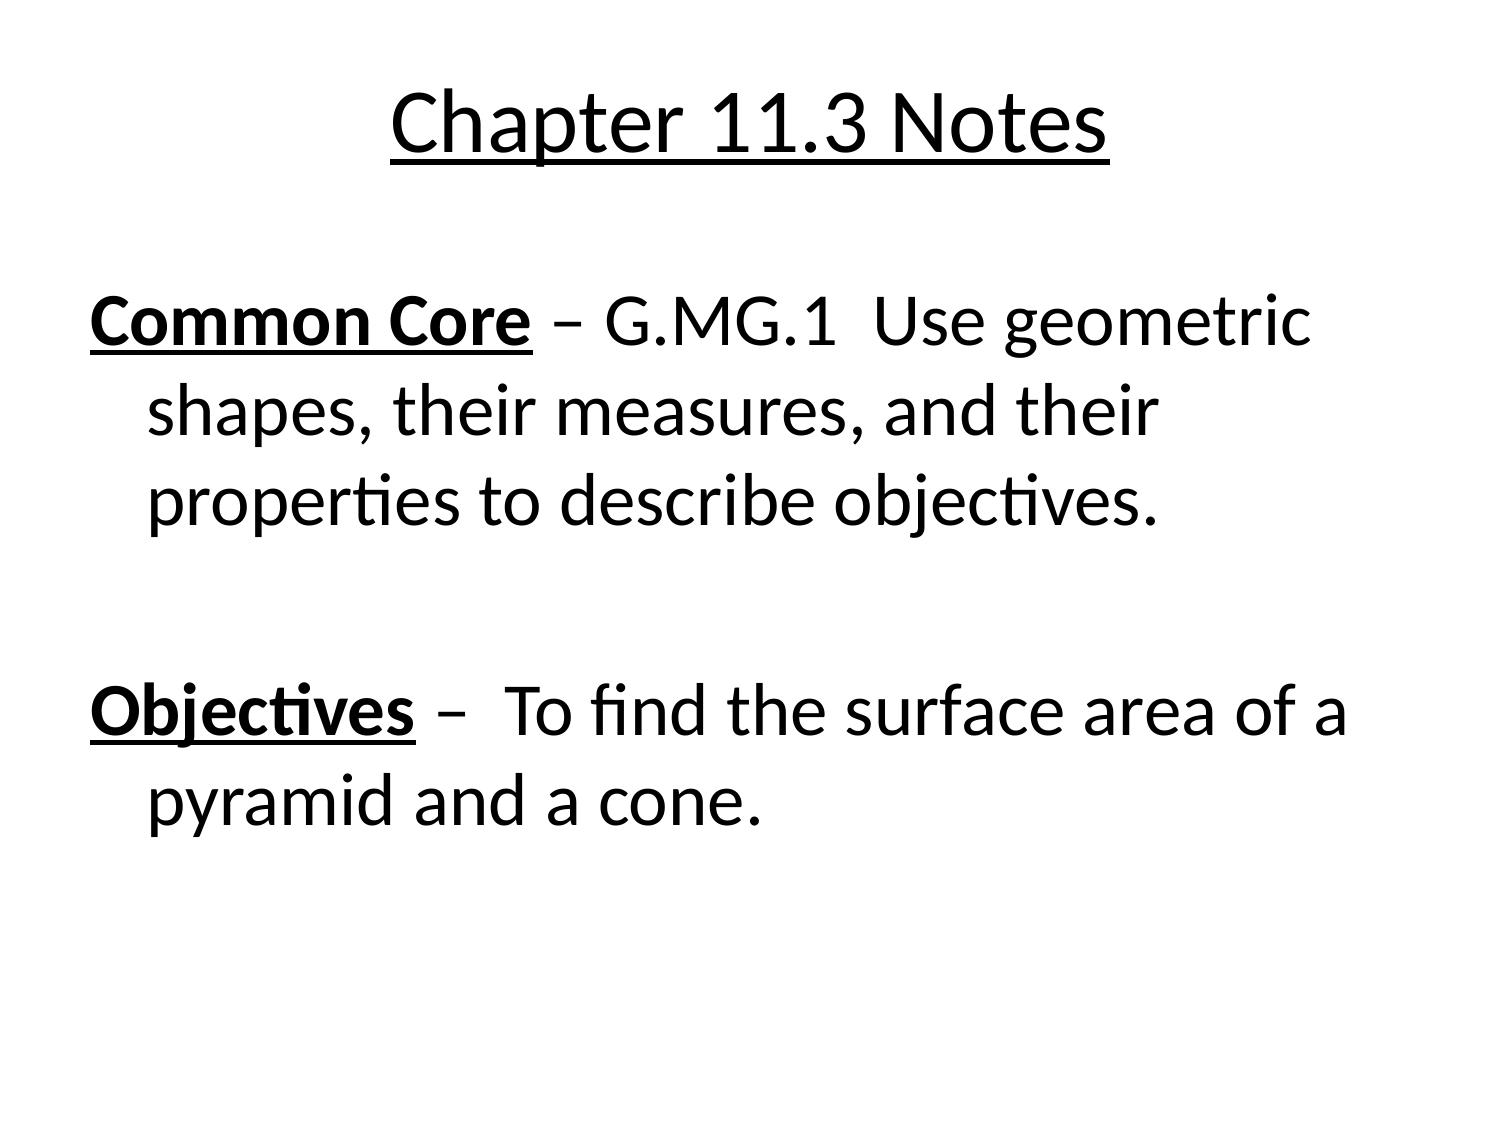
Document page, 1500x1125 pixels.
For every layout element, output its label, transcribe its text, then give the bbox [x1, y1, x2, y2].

title Chapter 11.3 Notes [75, 45, 1425, 188]
list Common Core – G.MG.1 Use geometric shapes, their measures, and their properties to describe objectives. Objectives – To find the surface area of a pyramid and a cone. [75, 262, 1425, 1050]
